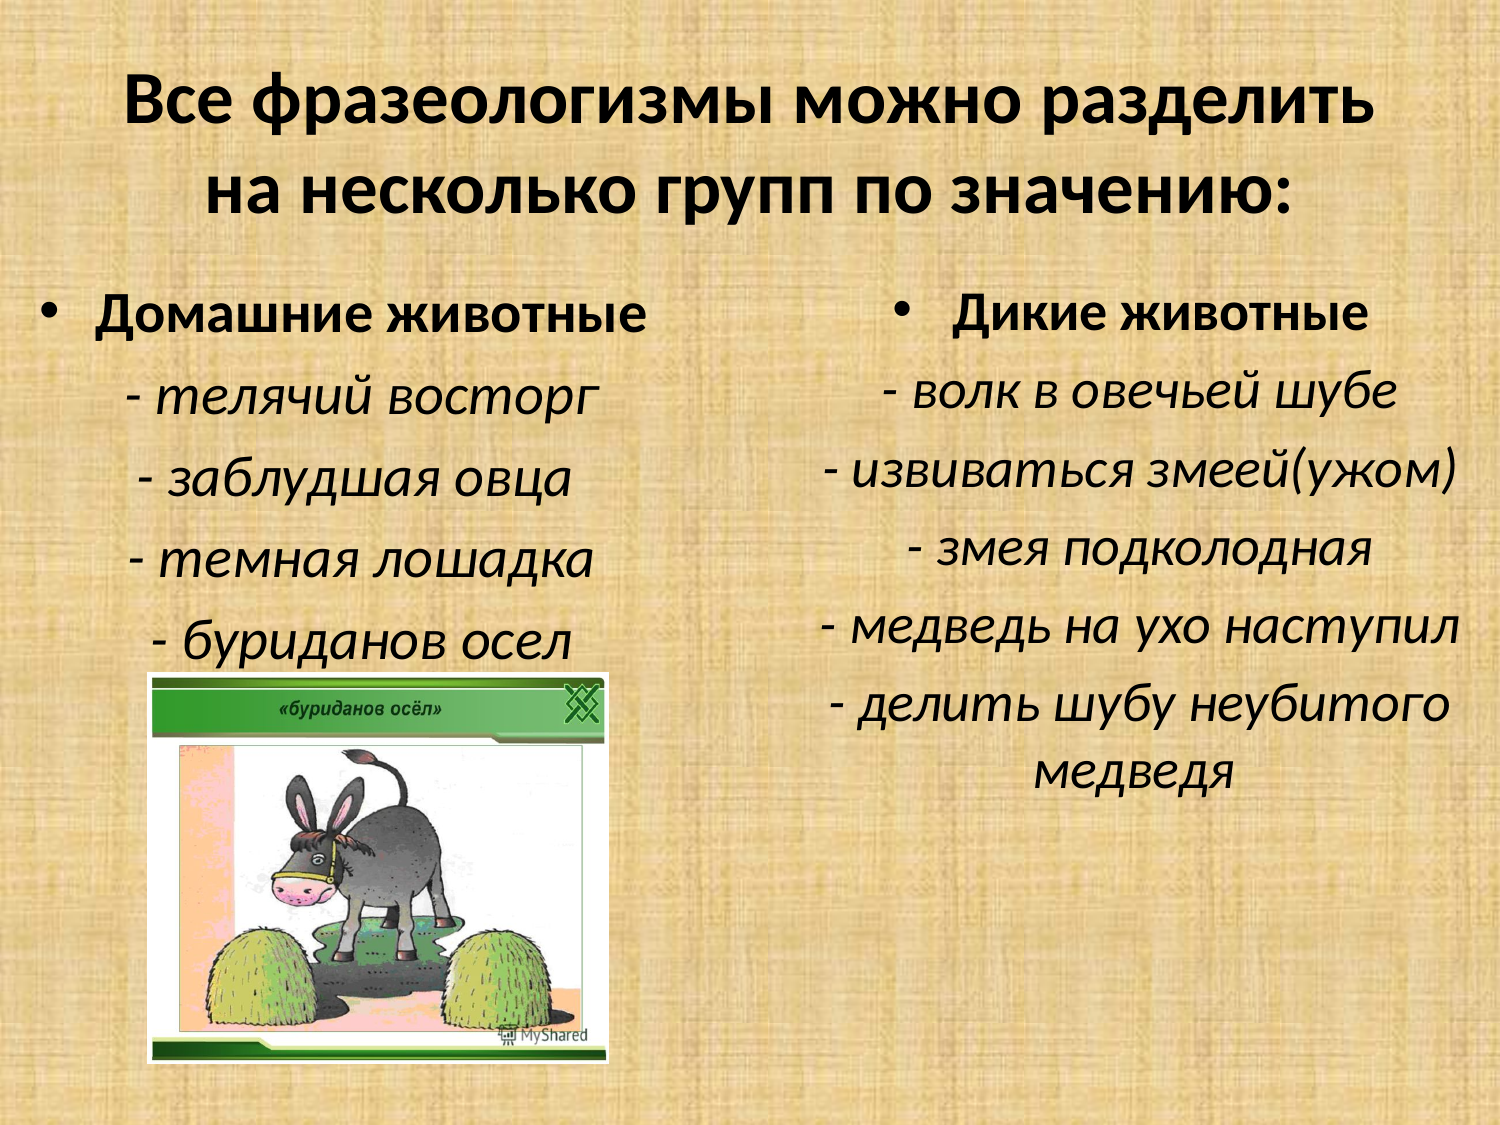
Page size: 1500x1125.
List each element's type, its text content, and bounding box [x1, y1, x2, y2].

list Домашние животные - телячий восторг - заблудшая овца - темная лошадка - буриданов осел [24, 267, 686, 745]
picture [0, 0, 1500, 1125]
list Дикие животные - волк в овечьей шубе - извиваться змеей(ужом) - змея подколодная - медведь на ухо наступил - делить шубу неубитого медведя [785, 267, 1483, 923]
title Все фразеологизмы можно разделить на несколько групп по значению: [75, 45, 1425, 233]
